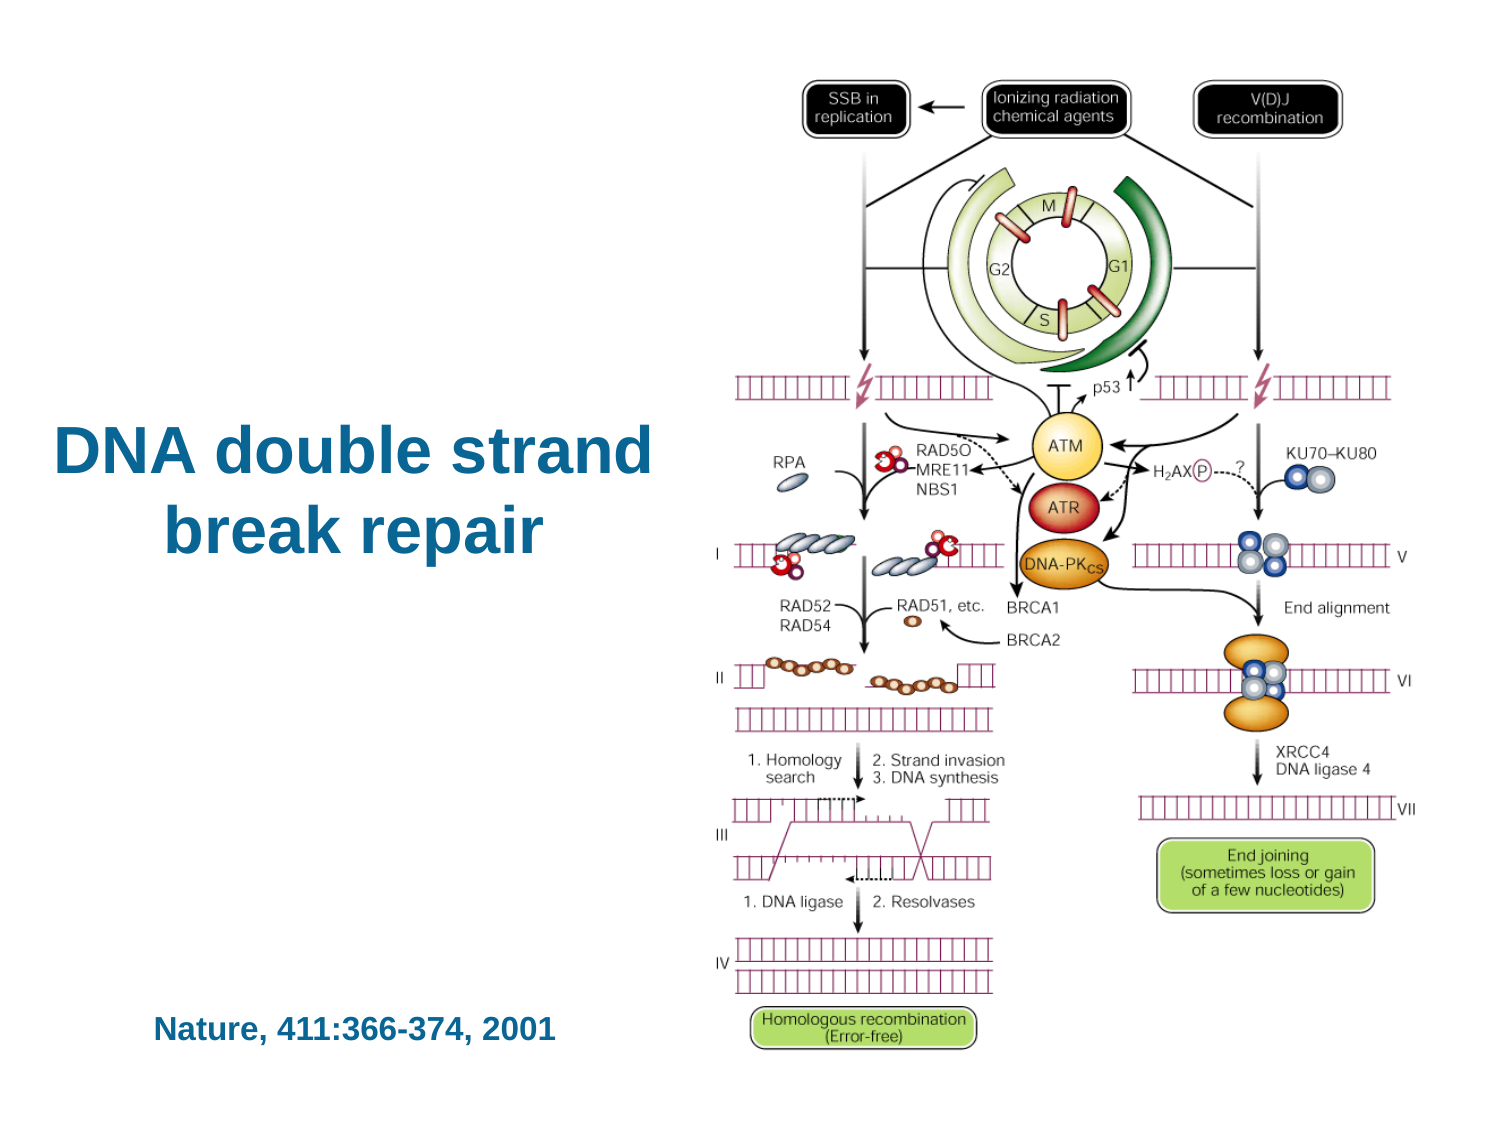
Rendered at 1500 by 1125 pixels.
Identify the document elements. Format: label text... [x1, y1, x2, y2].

text_box DNA double strand break repair [38, 399, 132, 575]
picture [137, 0, 1500, 1125]
